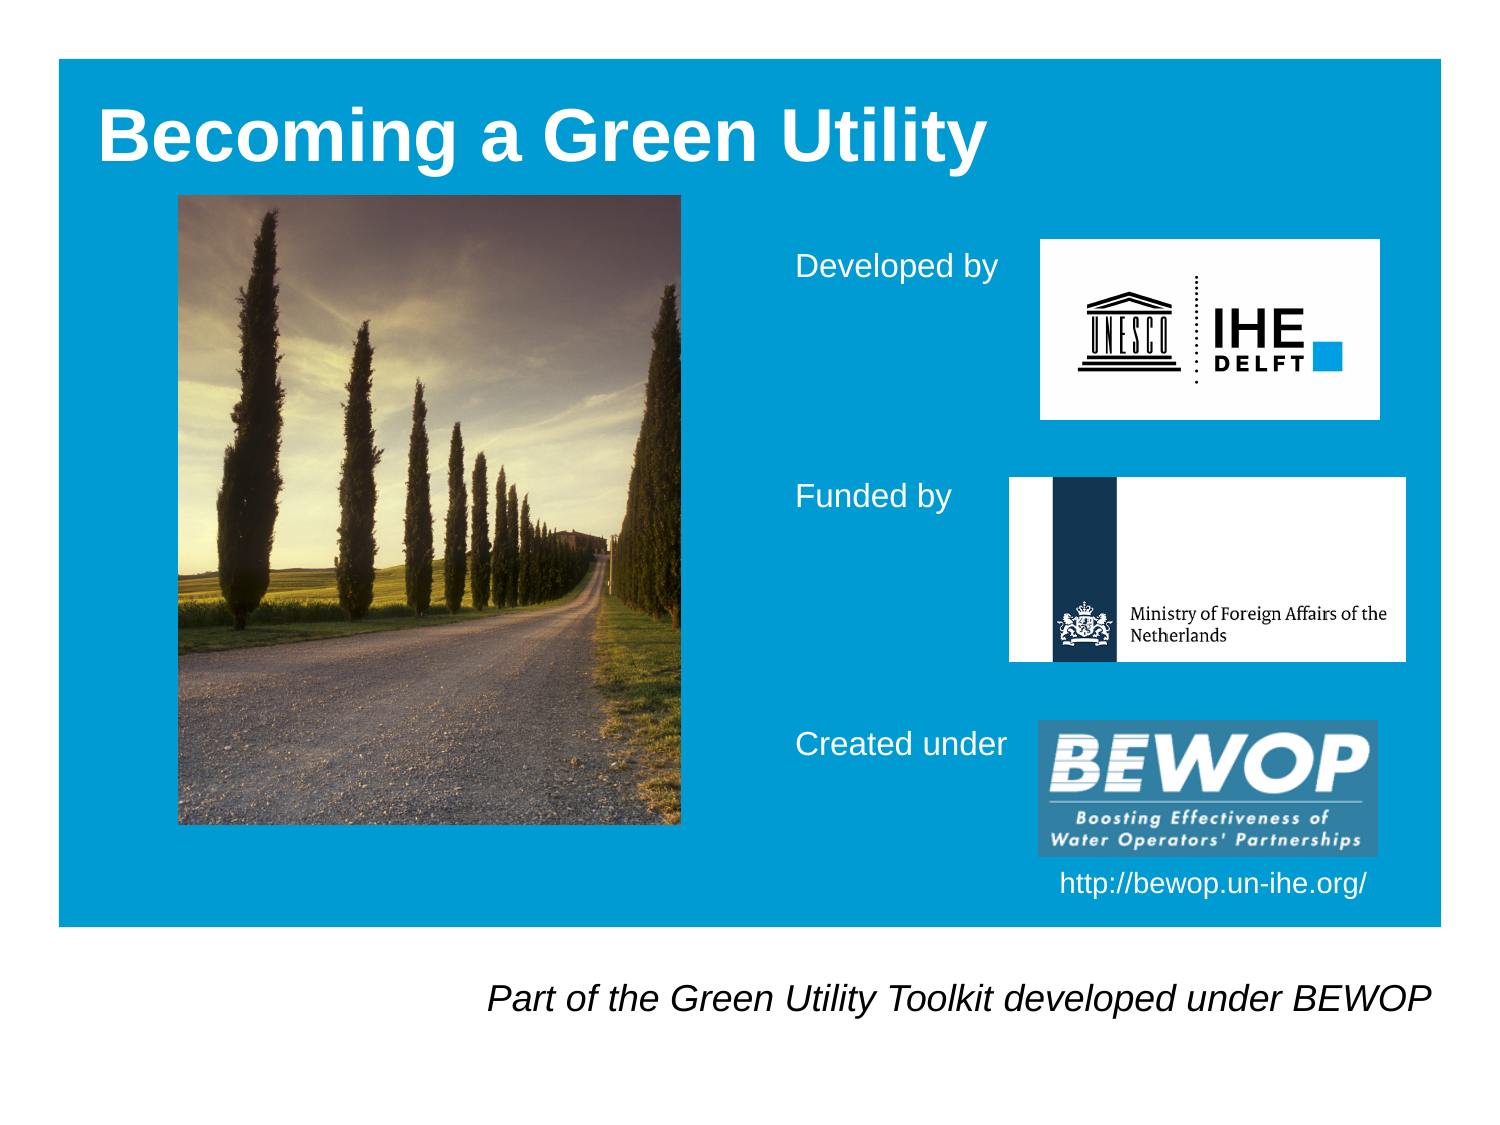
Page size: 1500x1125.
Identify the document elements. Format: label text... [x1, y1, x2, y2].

text_box http://bewop.un-ihe.org/ [1044, 857, 1384, 907]
subtitle Part of the Green Utility Toolkit developed under BEWOP [112, 956, 1448, 1039]
picture [1041, 240, 1379, 419]
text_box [779, 703, 1378, 857]
text_box Developed by [780, 226, 1040, 310]
text_box Funded by [780, 456, 1040, 539]
list Becoming a Green Utility [82, 68, 1418, 743]
picture [179, 196, 680, 824]
picture [1010, 478, 1405, 661]
